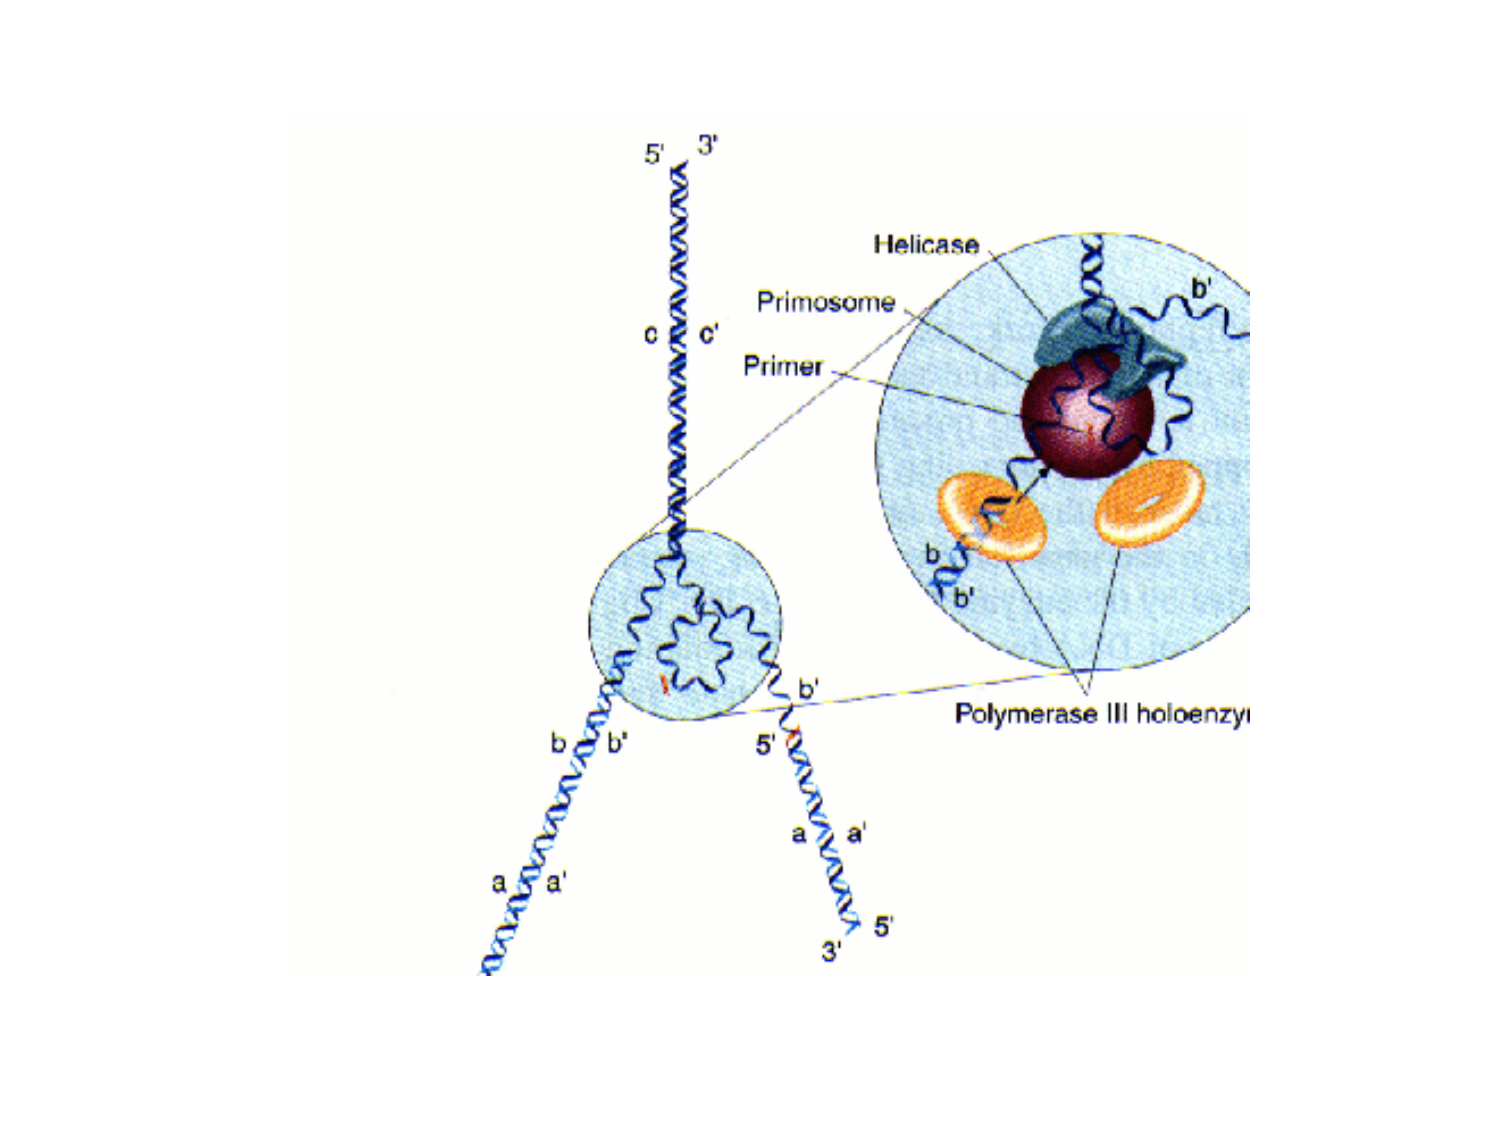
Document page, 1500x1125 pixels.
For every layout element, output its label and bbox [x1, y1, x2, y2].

picture [287, 115, 1251, 976]
